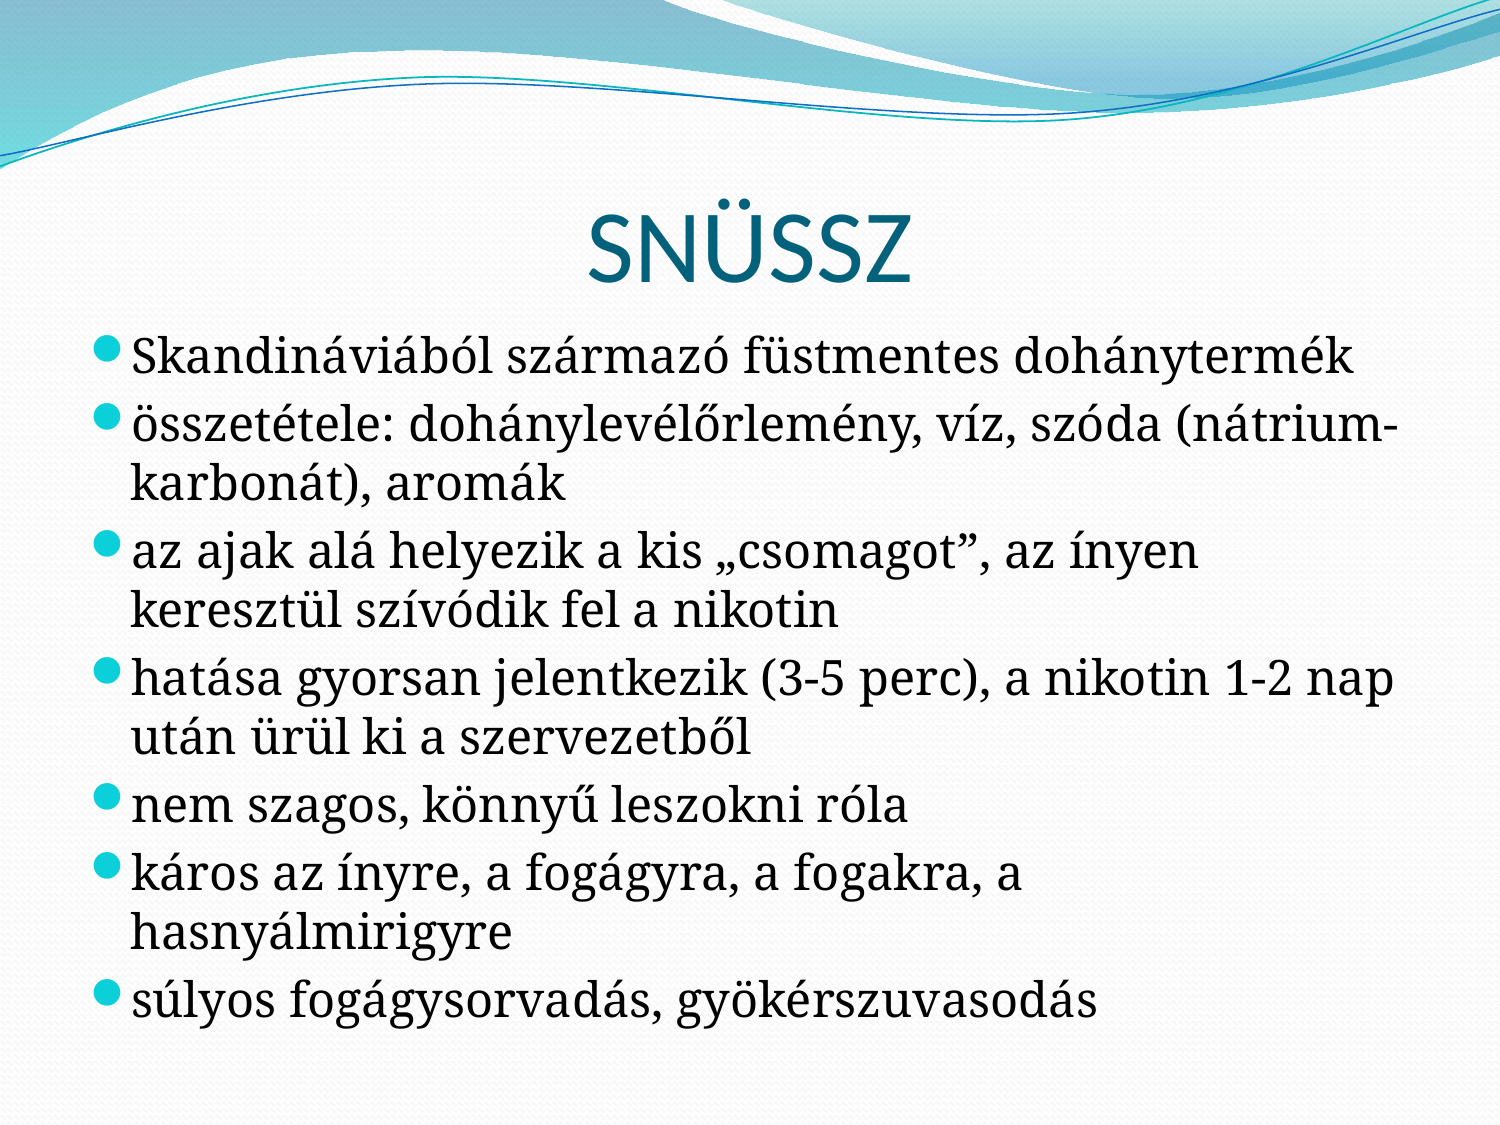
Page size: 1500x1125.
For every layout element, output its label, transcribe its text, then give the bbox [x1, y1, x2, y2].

list Skandináviából származó füstmentes dohánytermék összetétele: dohánylevélőrlemény, víz, szóda (nátrium-karbonát), aromák az ajak alá helyezik a kis „csomagot”, az ínyen keresztül szívódik fel a nikotin hatása gyorsan jelentkezik (3-5 perc), a nikotin 1-2 nap után ürül ki a szervezetből nem szagos, könnyű leszokni róla káros az ínyre, a fogágyra, a fogakra, a hasnyálmirigyre súlyos fogágysorvadás, gyökérszuvasodás [75, 317, 1425, 1038]
title SNÜSSZ [75, 115, 1425, 303]
